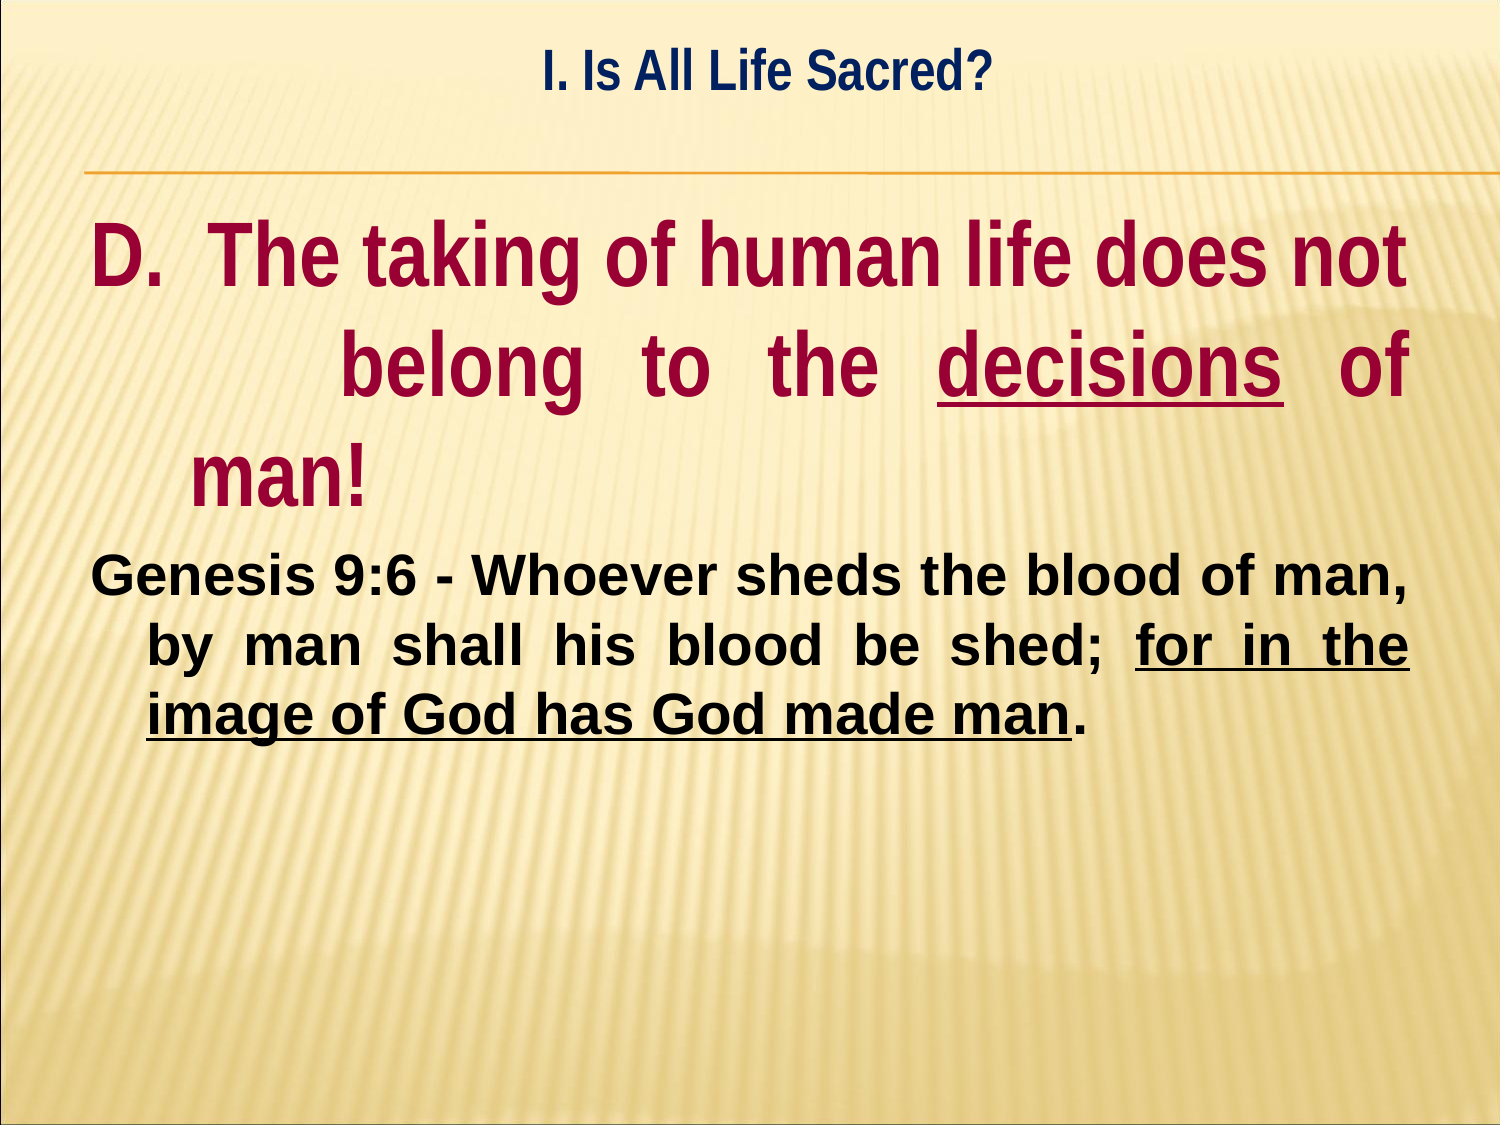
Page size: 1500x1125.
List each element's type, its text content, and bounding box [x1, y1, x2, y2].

list D. The taking of human life does not belong to the decisions of man! Genesis 9:6 - Whoever sheds the blood of man, by man shall his blood be shed; for in the image of God has God made man. [75, 187, 1425, 950]
picture [0, 0, 1500, 1125]
text_box I. Is All Life Sacred? [124, 24, 1413, 110]
